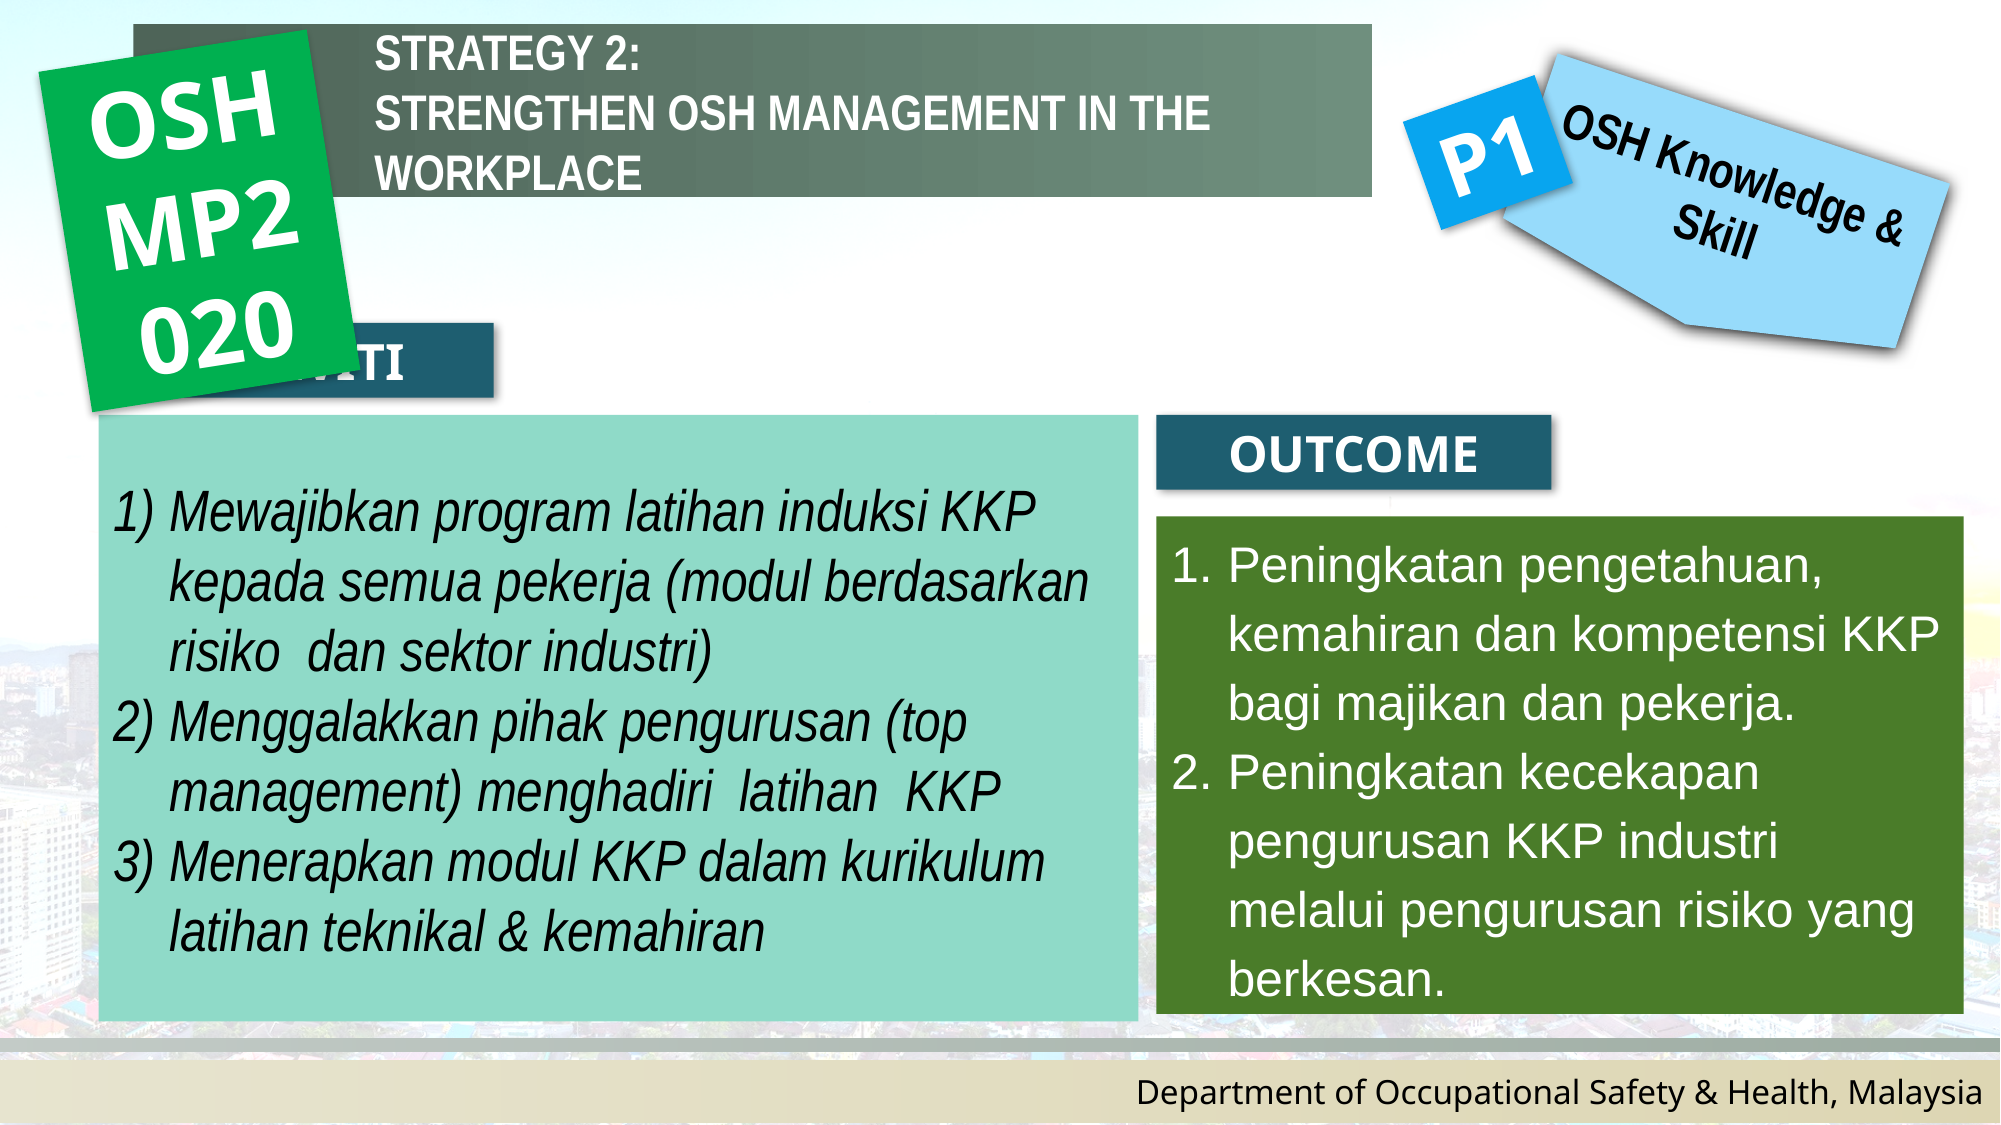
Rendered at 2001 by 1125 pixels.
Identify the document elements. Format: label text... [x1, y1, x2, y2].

text_box STRATEGY 2: STRENGTHEN OSH MANAGEMENT IN THE WORKPLACE [132, 23, 1373, 198]
text_box Peningkatan pengetahuan, kemahiran dan kompetensi KKP bagi majikan dan pekerja. Peningkatan kecekapan pengurusan KKP industri melalui pengurusan risiko yang berkesan. [1156, 516, 1964, 1014]
text_box Mewajibkan program latihan induksi KKP kepada semua pekerja (modul berdasarkan risiko dan sektor industri) Menggalakkan pihak pengurusan (top management) menghadiri latihan KKP Menerapkan modul KKP dalam kurikulum latihan teknikal & kemahiran [97, 414, 1140, 1023]
text_box AKTIVITI [242, 322, 494, 398]
text_box OUTCOME [1156, 414, 1552, 490]
text_box P1 [1402, 75, 1573, 230]
text_box OSHMP2020 [38, 29, 361, 413]
text_box OSH Knowledge & Skill [1502, 51, 1952, 351]
